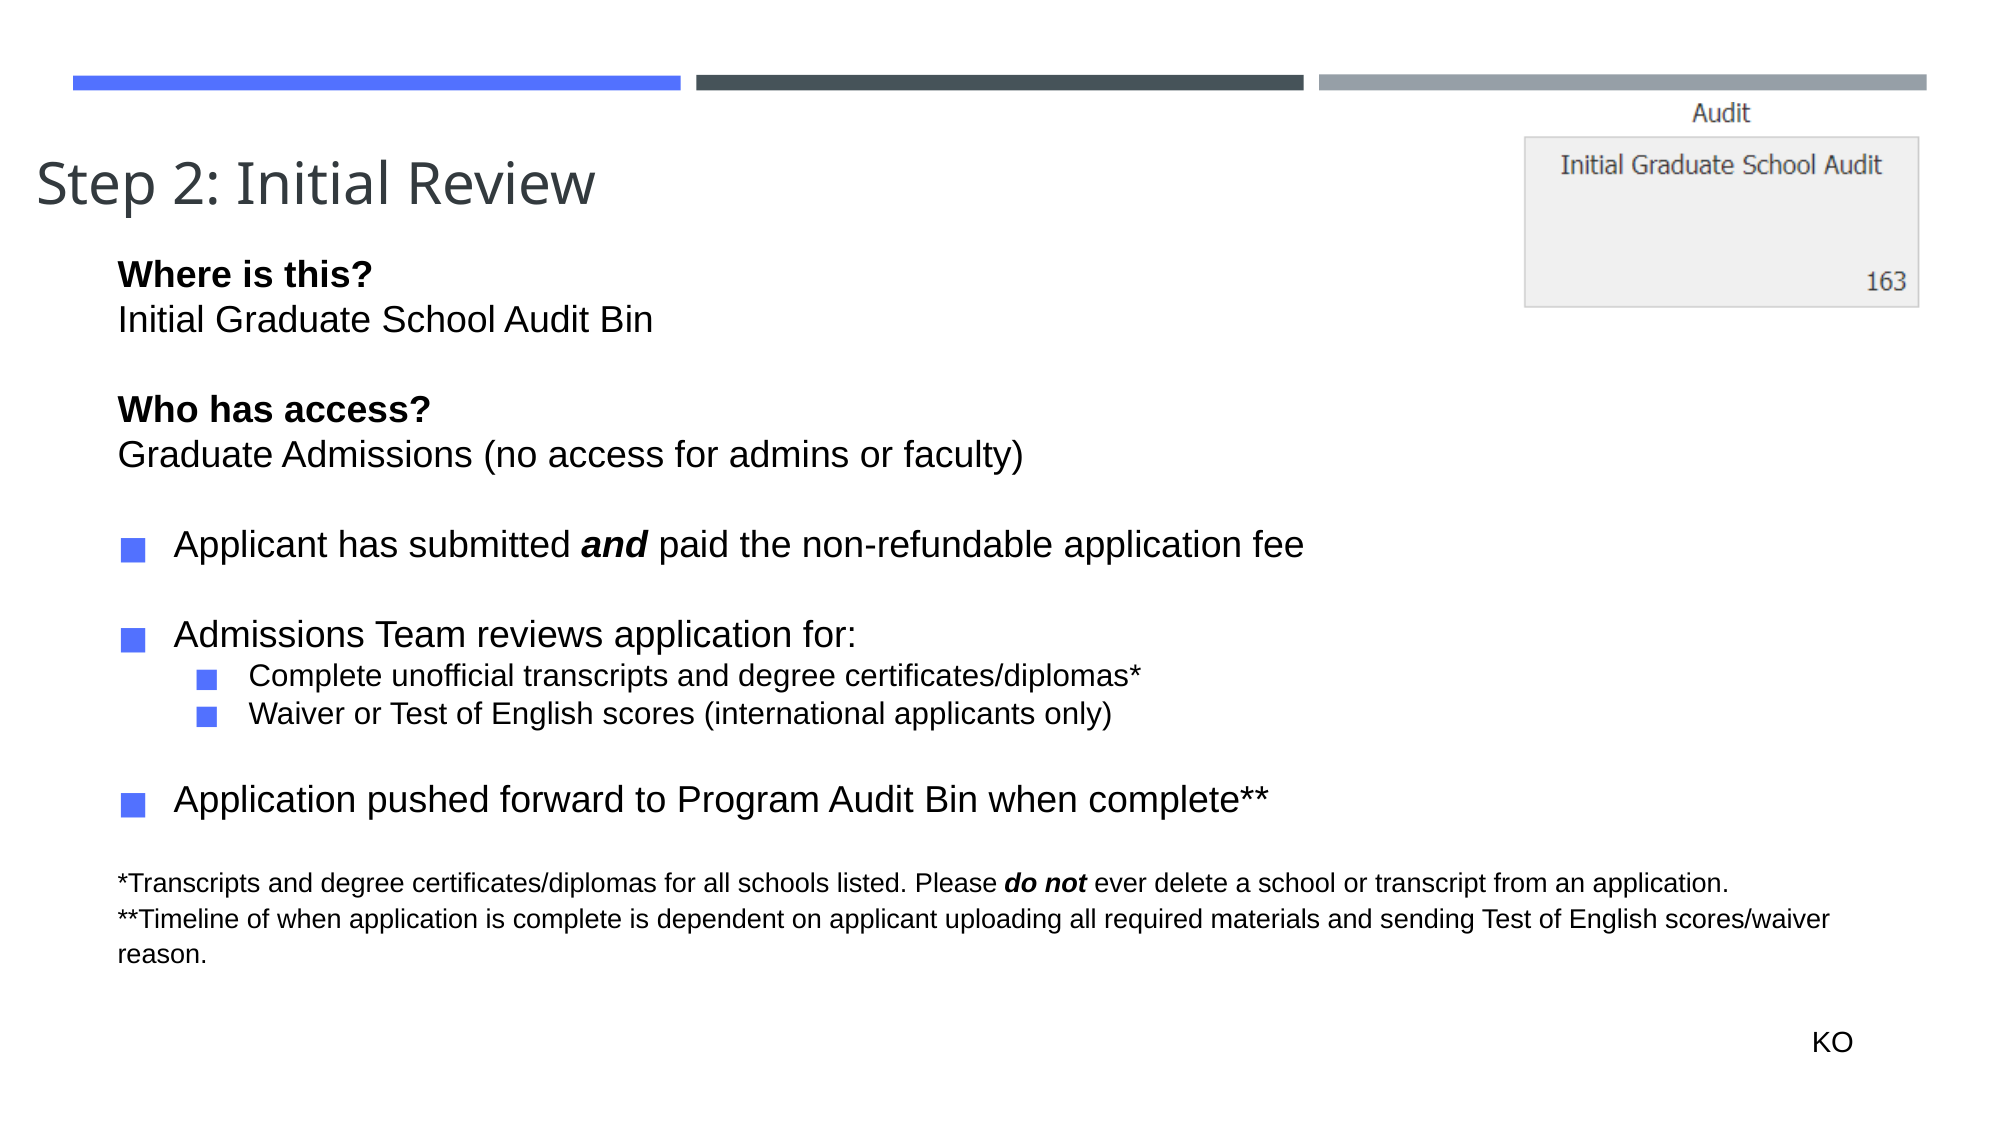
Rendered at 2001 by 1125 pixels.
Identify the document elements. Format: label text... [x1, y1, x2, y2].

text_box KO [1796, 1015, 1948, 1066]
picture [1515, 102, 1929, 319]
title Step 2: Initial Review [21, 115, 1510, 224]
text_box Where is this? Initial Graduate School Audit Bin Who has access? Graduate Admissions (no access for admins or faculty) Applicant has submitted and paid the non-refundable application fee Admissions Team reviews application for: Complete unofficial transcripts and degree certificates/diplomas* Waiver or Test of English scores (international applicants only) Application pushed forward to Program Audit Bin when complete** *Transcripts and degree certificates/diplomas for all schools listed. Please do not ever delete a school or transcript from an application. **Timeline of when application is complete is dependent on applicant uploading all required materials and sending Test of English scores/waiver reason. [83, 223, 1905, 1041]
